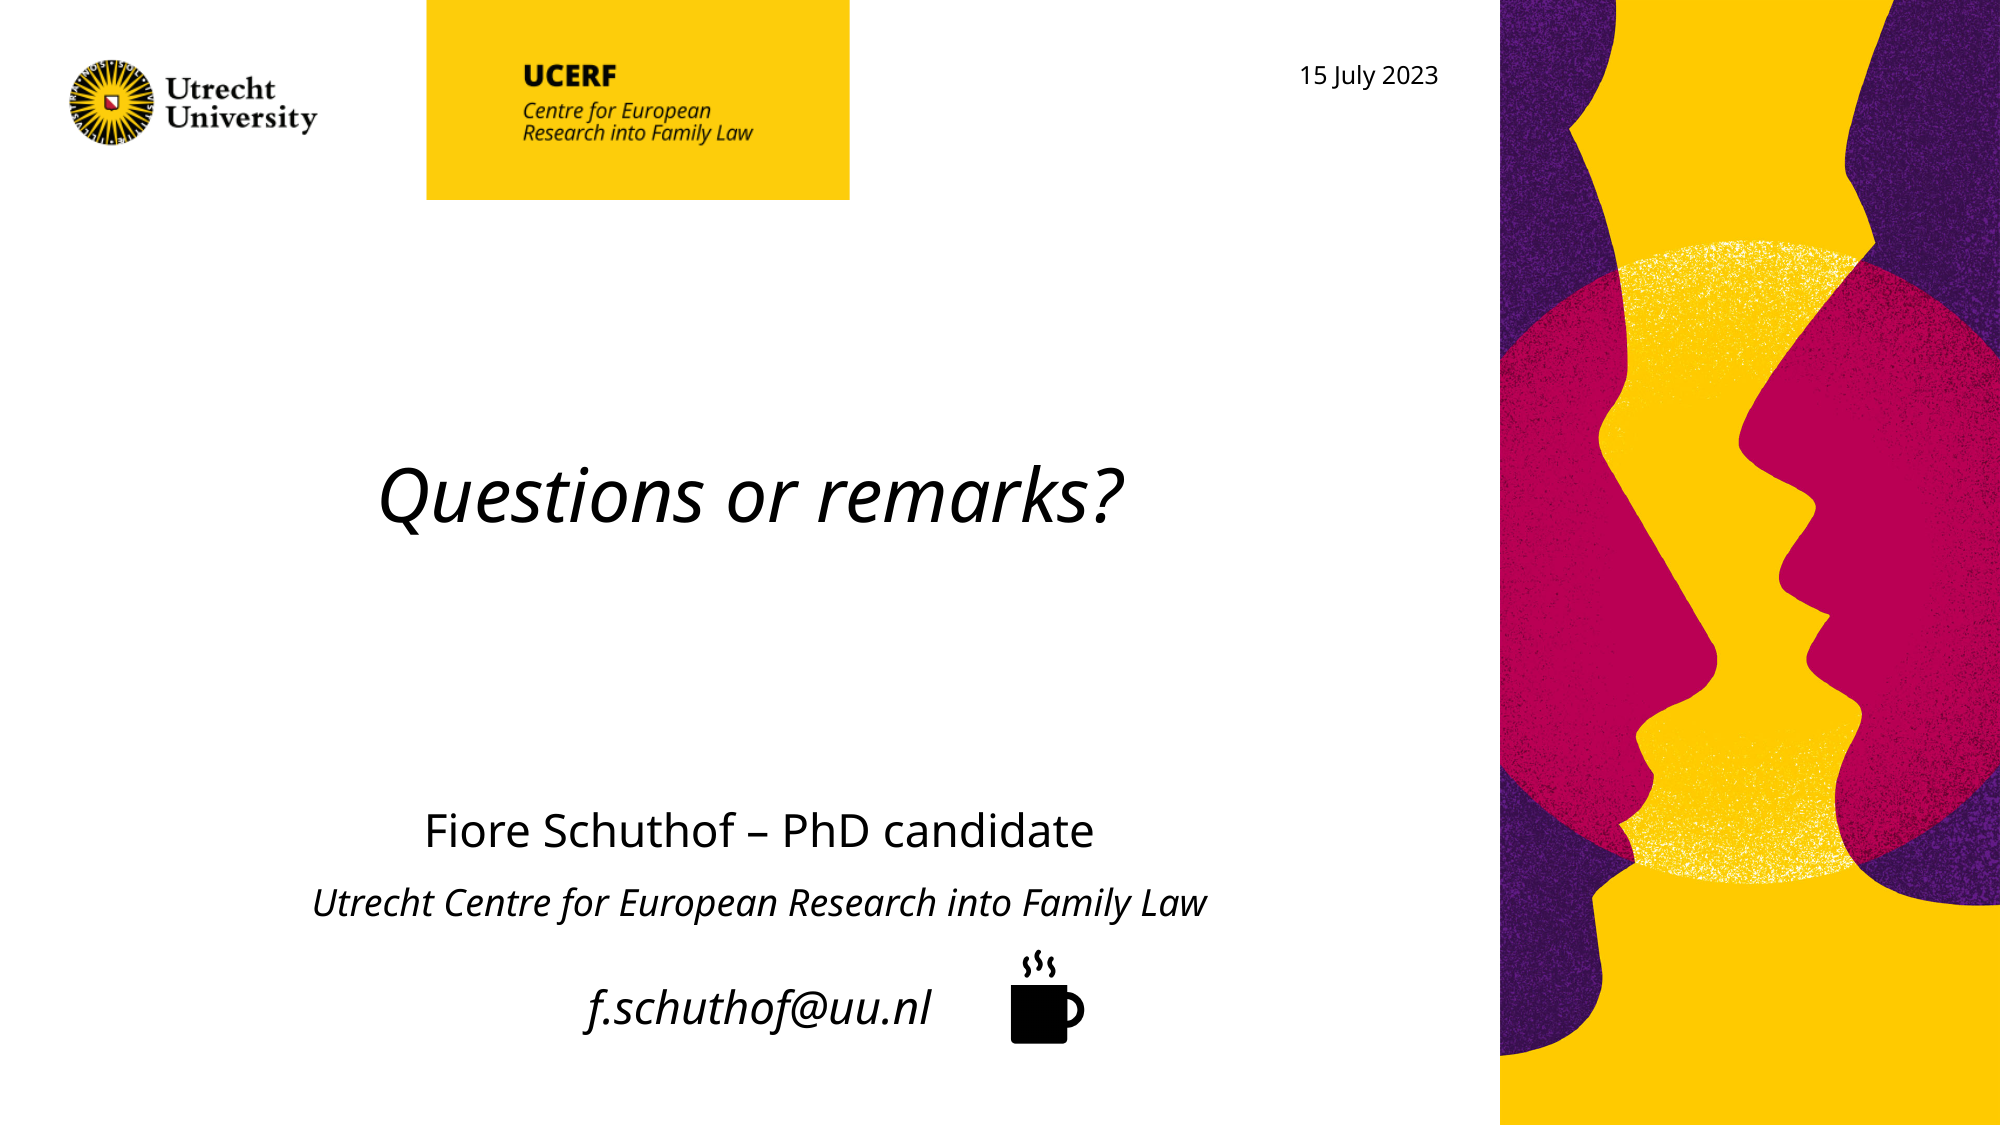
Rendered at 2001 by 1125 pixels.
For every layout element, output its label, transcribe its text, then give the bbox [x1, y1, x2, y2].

picture [991, 940, 1104, 1053]
picture [1500, 0, 2000, 1125]
text_box Questions or remarks? Fiore Schuthof – PhD candidate Utrecht Centre for European Research into Family Law f.schuthof@uu.nl [0, 340, 1693, 1097]
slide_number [1135, 59, 1440, 95]
